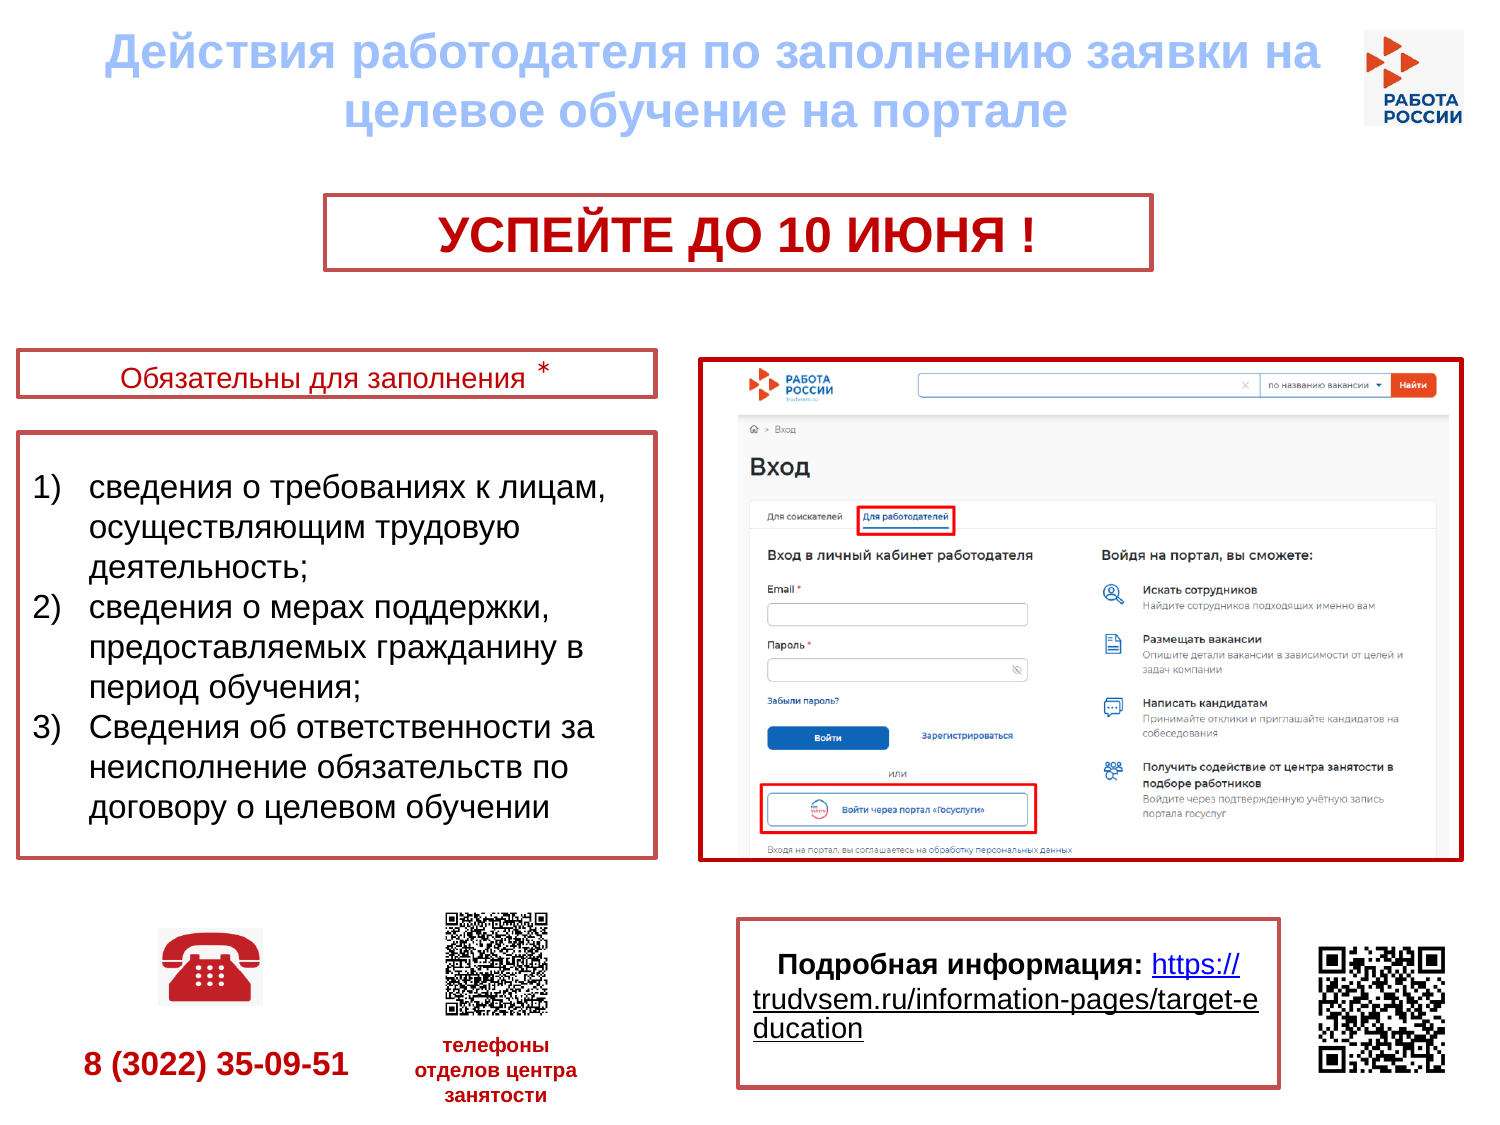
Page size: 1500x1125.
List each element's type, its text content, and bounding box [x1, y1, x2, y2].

picture [438, 905, 554, 1022]
picture [702, 361, 1460, 859]
title Действия работодателя по заполнению заявки на целевое обучение на портале [24, 0, 1388, 173]
picture [157, 928, 263, 1006]
text_box УСПЕЙТЕ ДО 10 ИЮНЯ ! [323, 193, 1154, 272]
text_box сведения о требованиях к лицам, осуществляющим трудовую деятельность; сведения о мерах поддержки, предоставляемых гражданину в период обучения; Сведения об ответственности за неисполнение обязательств по договору о целевом обучении [16, 430, 658, 860]
picture [1363, 30, 1464, 126]
text_box Обязательны для заполнения * [16, 348, 658, 399]
picture [1302, 931, 1460, 1088]
text_box телефоны отделов центра занятости [393, 1023, 598, 1114]
text_box Подробная информация: https://trudvsem.ru/information-pages/target-education [736, 917, 1281, 1090]
text_box 8 (3022) 35-09-51 [51, 1033, 373, 1092]
